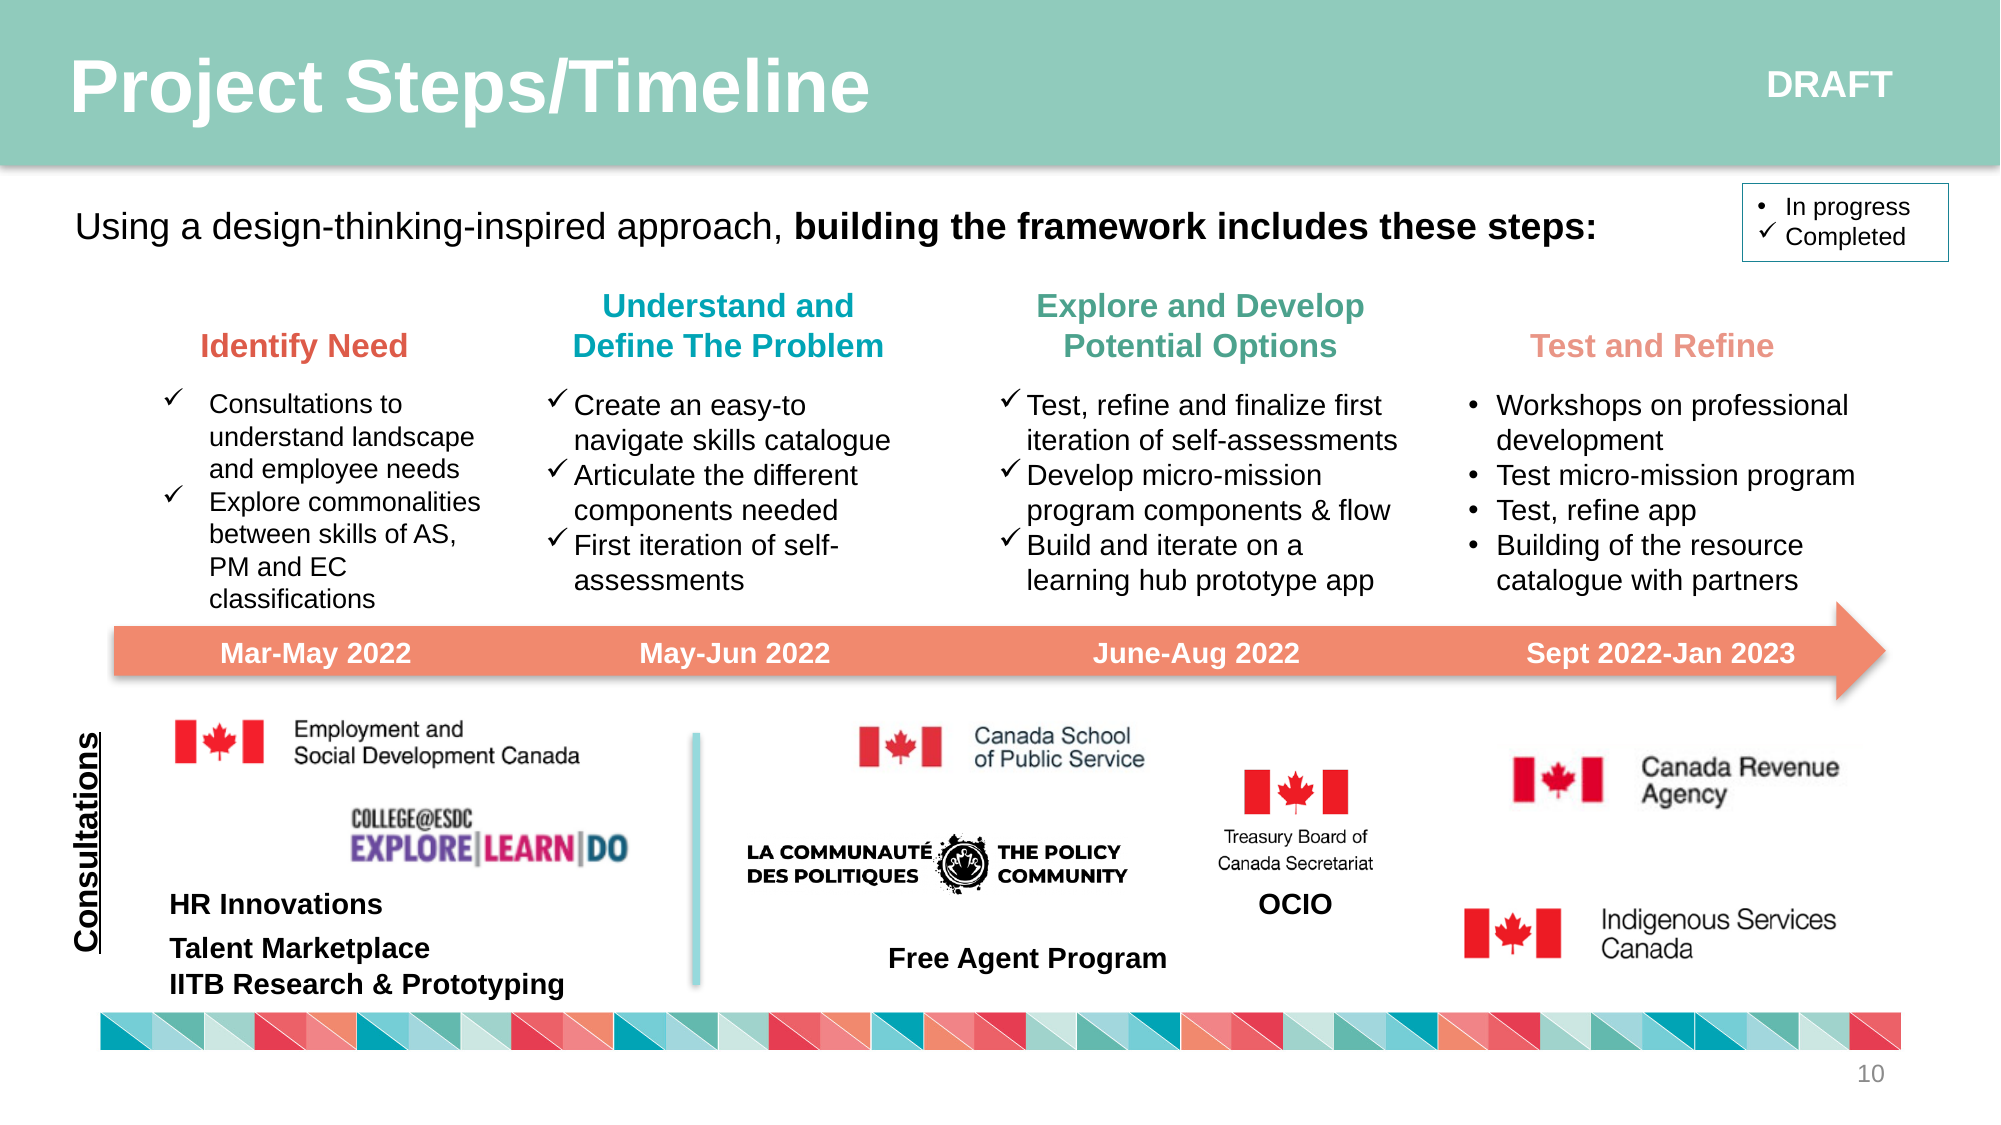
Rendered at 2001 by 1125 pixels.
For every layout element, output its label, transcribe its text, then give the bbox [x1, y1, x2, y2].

text_box Free Agent Program [873, 932, 1248, 992]
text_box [154, 877, 616, 1018]
text_box [692, 732, 701, 986]
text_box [110, 280, 1890, 624]
text_box Using a design-thinking-inspired approach, building the framework includes these steps: [60, 194, 1742, 254]
text_box [0, 0, 2000, 166]
picture [0, 0, 2001, 1125]
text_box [113, 634, 1887, 701]
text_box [1162, 691, 1429, 959]
text_box Project Steps/Timeline [54, 25, 1405, 141]
text_box Consultations [56, 684, 112, 1002]
slide_number 10 [1433, 1042, 1900, 1103]
text_box In progress Completed [1742, 183, 1949, 262]
text_box DRAFT [1742, 52, 1908, 113]
